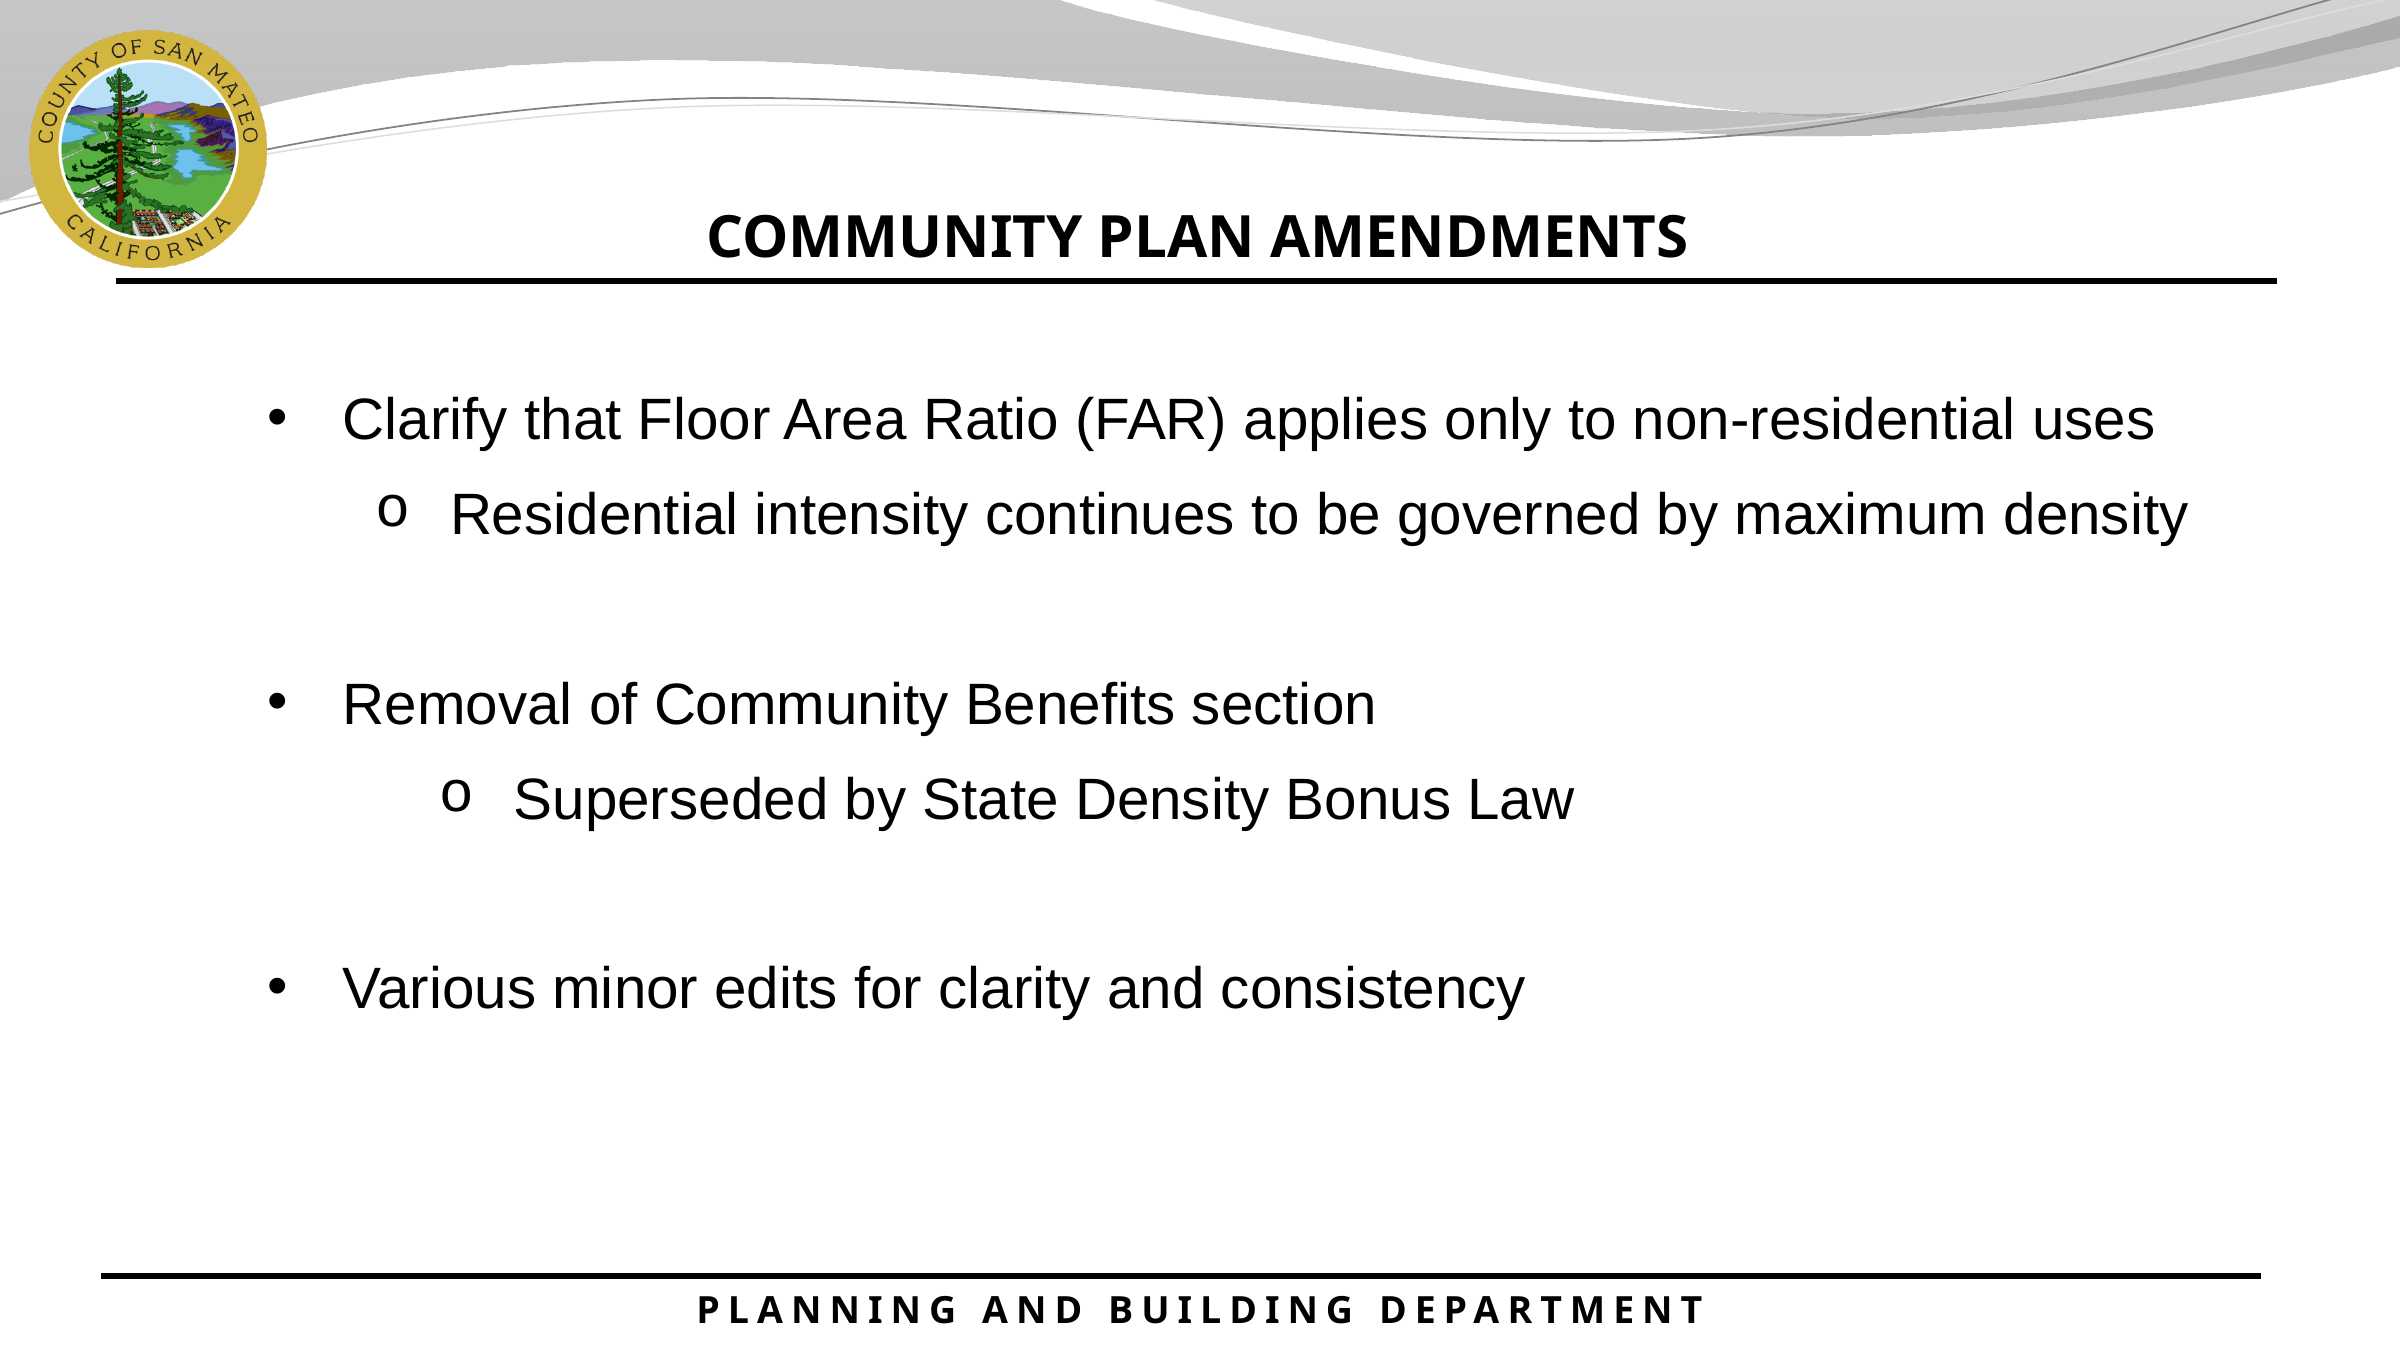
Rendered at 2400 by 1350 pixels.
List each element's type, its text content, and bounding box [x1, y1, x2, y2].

text_box Clarify that Floor Area Ratio (FAR) applies only to non-residential uses Residential intensity continues to be governed by maximum density Removal of Community Benefits section Superseded by State Density Bonus Law Various minor edits for clarity and consistency [116, 370, 2277, 1032]
text_box PLANNING AND BUILDING DEPARTMENT [569, 1288, 1831, 1342]
picture [29, 30, 267, 268]
text_box COMMUNITY PLAN AMENDMENTS [117, 188, 2278, 281]
